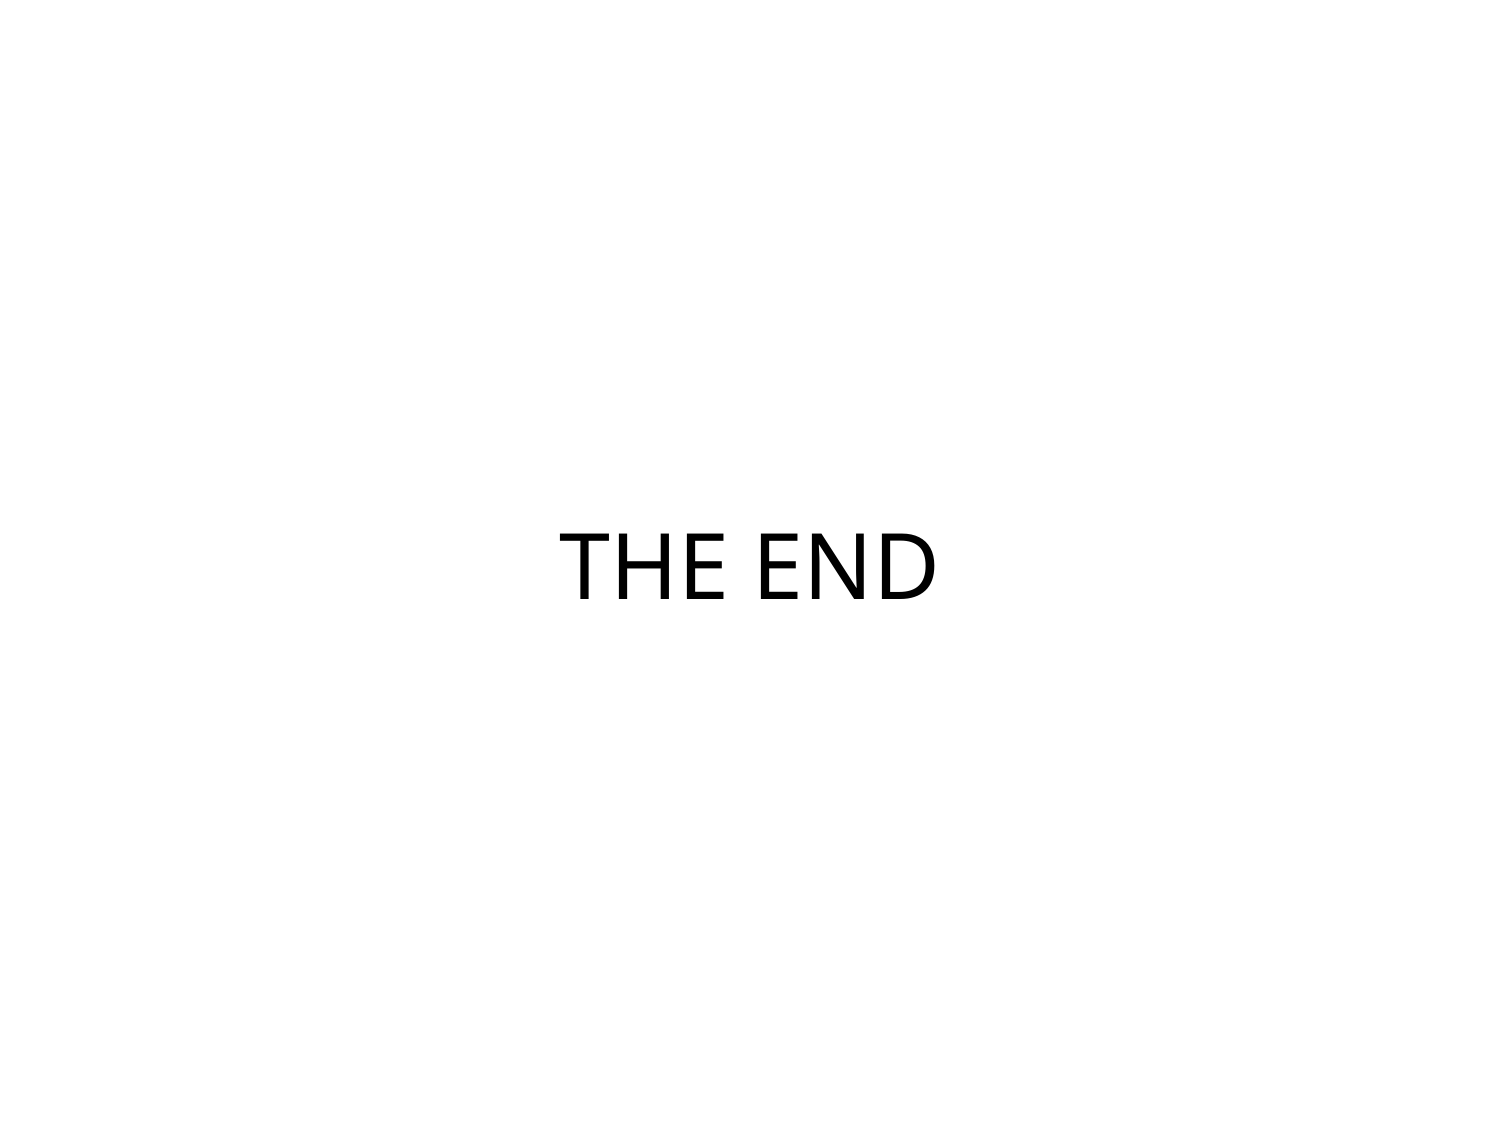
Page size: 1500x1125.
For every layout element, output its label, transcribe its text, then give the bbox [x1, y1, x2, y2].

title THE END [0, 0, 1500, 1125]
